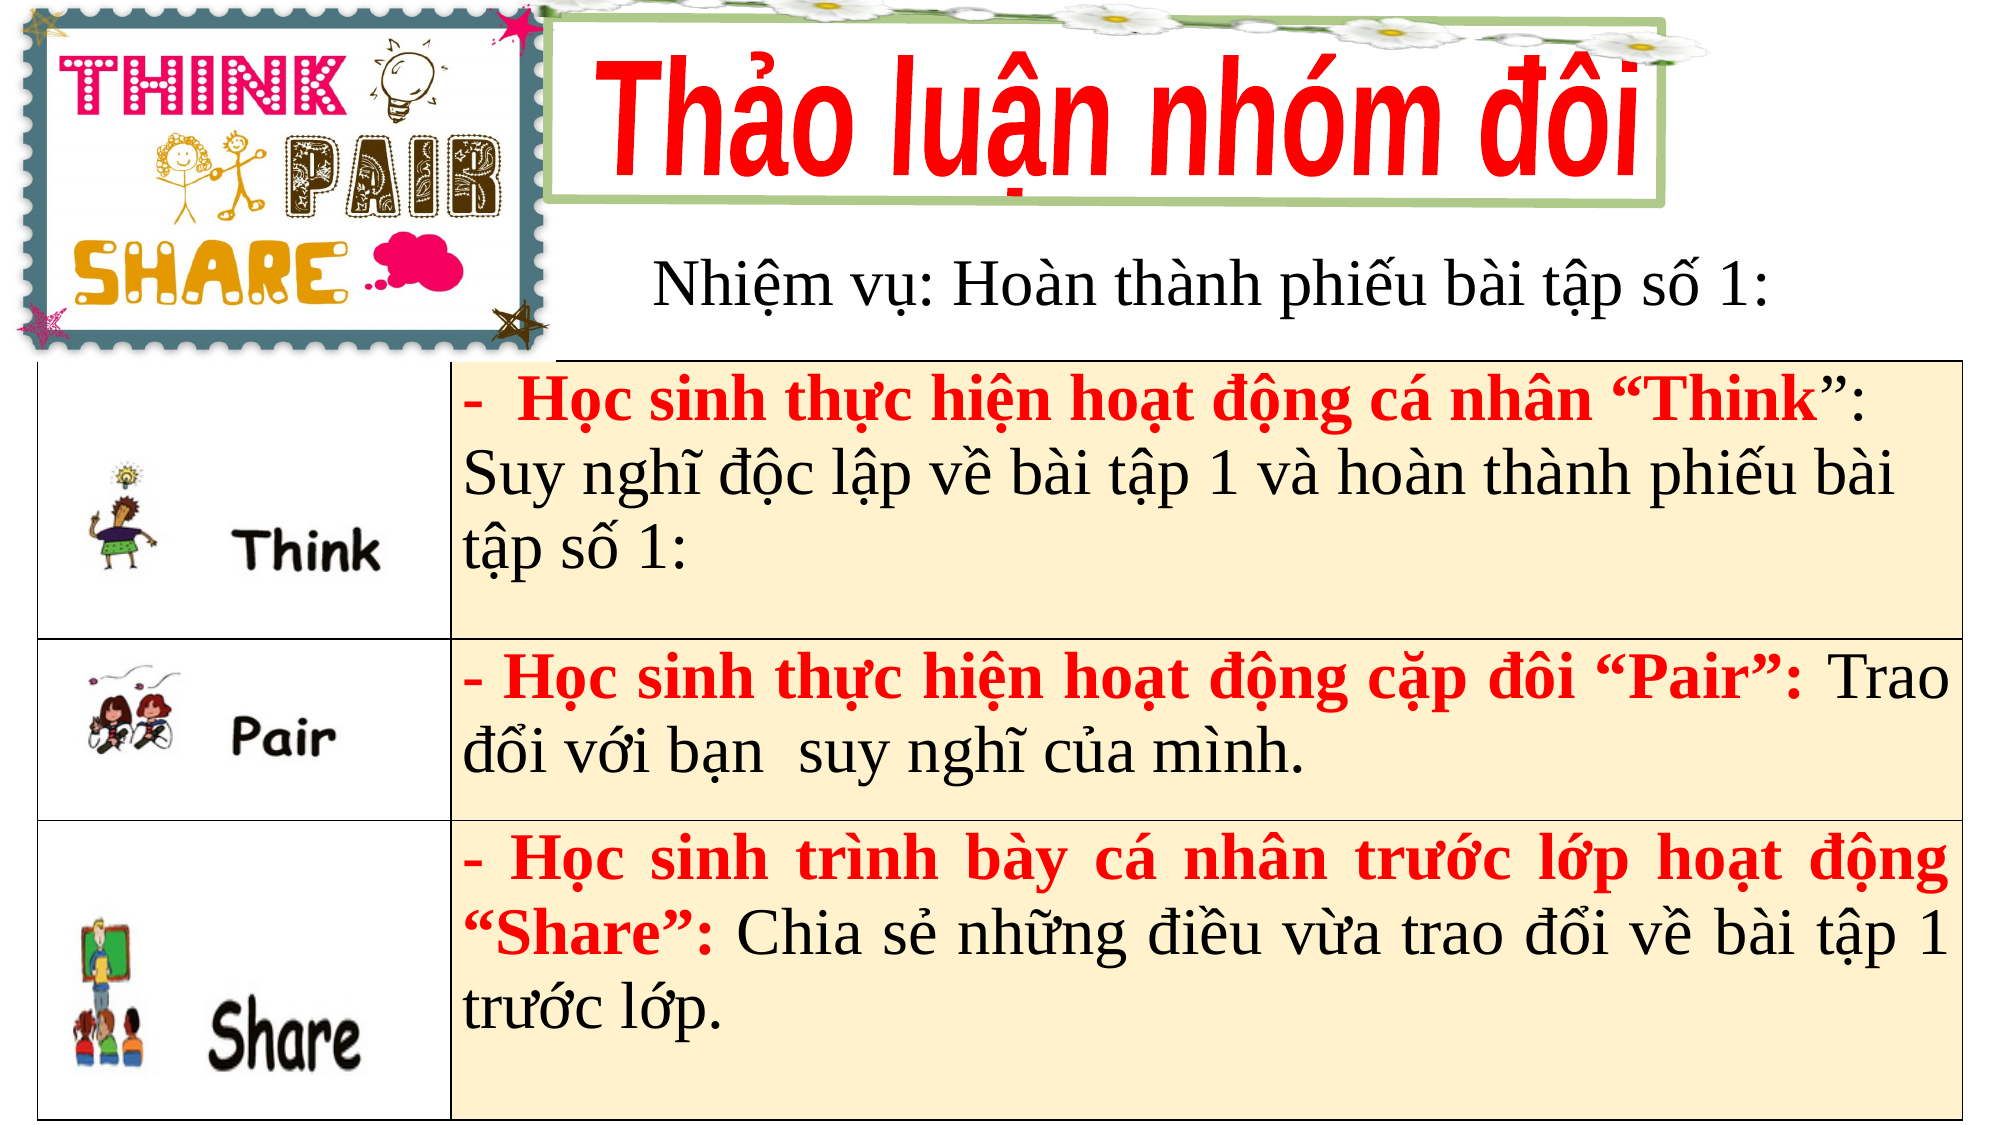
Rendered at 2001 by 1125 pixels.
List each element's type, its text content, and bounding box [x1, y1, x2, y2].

table_cell [38, 640, 450, 820]
table_cell [38, 821, 450, 1119]
picture [64, 649, 427, 791]
table_cell - Học sinh thực hiện hoạt động cặp đôi “Pair”: Trao đổi với bạn suy nghĩ của mình. [452, 640, 1962, 820]
picture [10, 0, 556, 362]
text_box Nhiệm vụ: Hoàn thành phiếu bài tập số 1: [637, 230, 1963, 326]
picture [50, 881, 393, 1108]
table_cell - Học sinh trình bày cá nhân trước lớp hoạt động “Share”: Chia sẻ những điều vừa trao đổi về bài tập 1 trước lớp. [452, 821, 1962, 1119]
picture [64, 456, 427, 594]
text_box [513, 0, 1826, 206]
table_header - Học sinh thực hiện hoạt động cá nhân “Think”: Suy nghĩ độc lập về bài tập 1 và hoàn thành phiếu bài tập số 1: [452, 362, 1962, 638]
table_header [38, 362, 450, 638]
